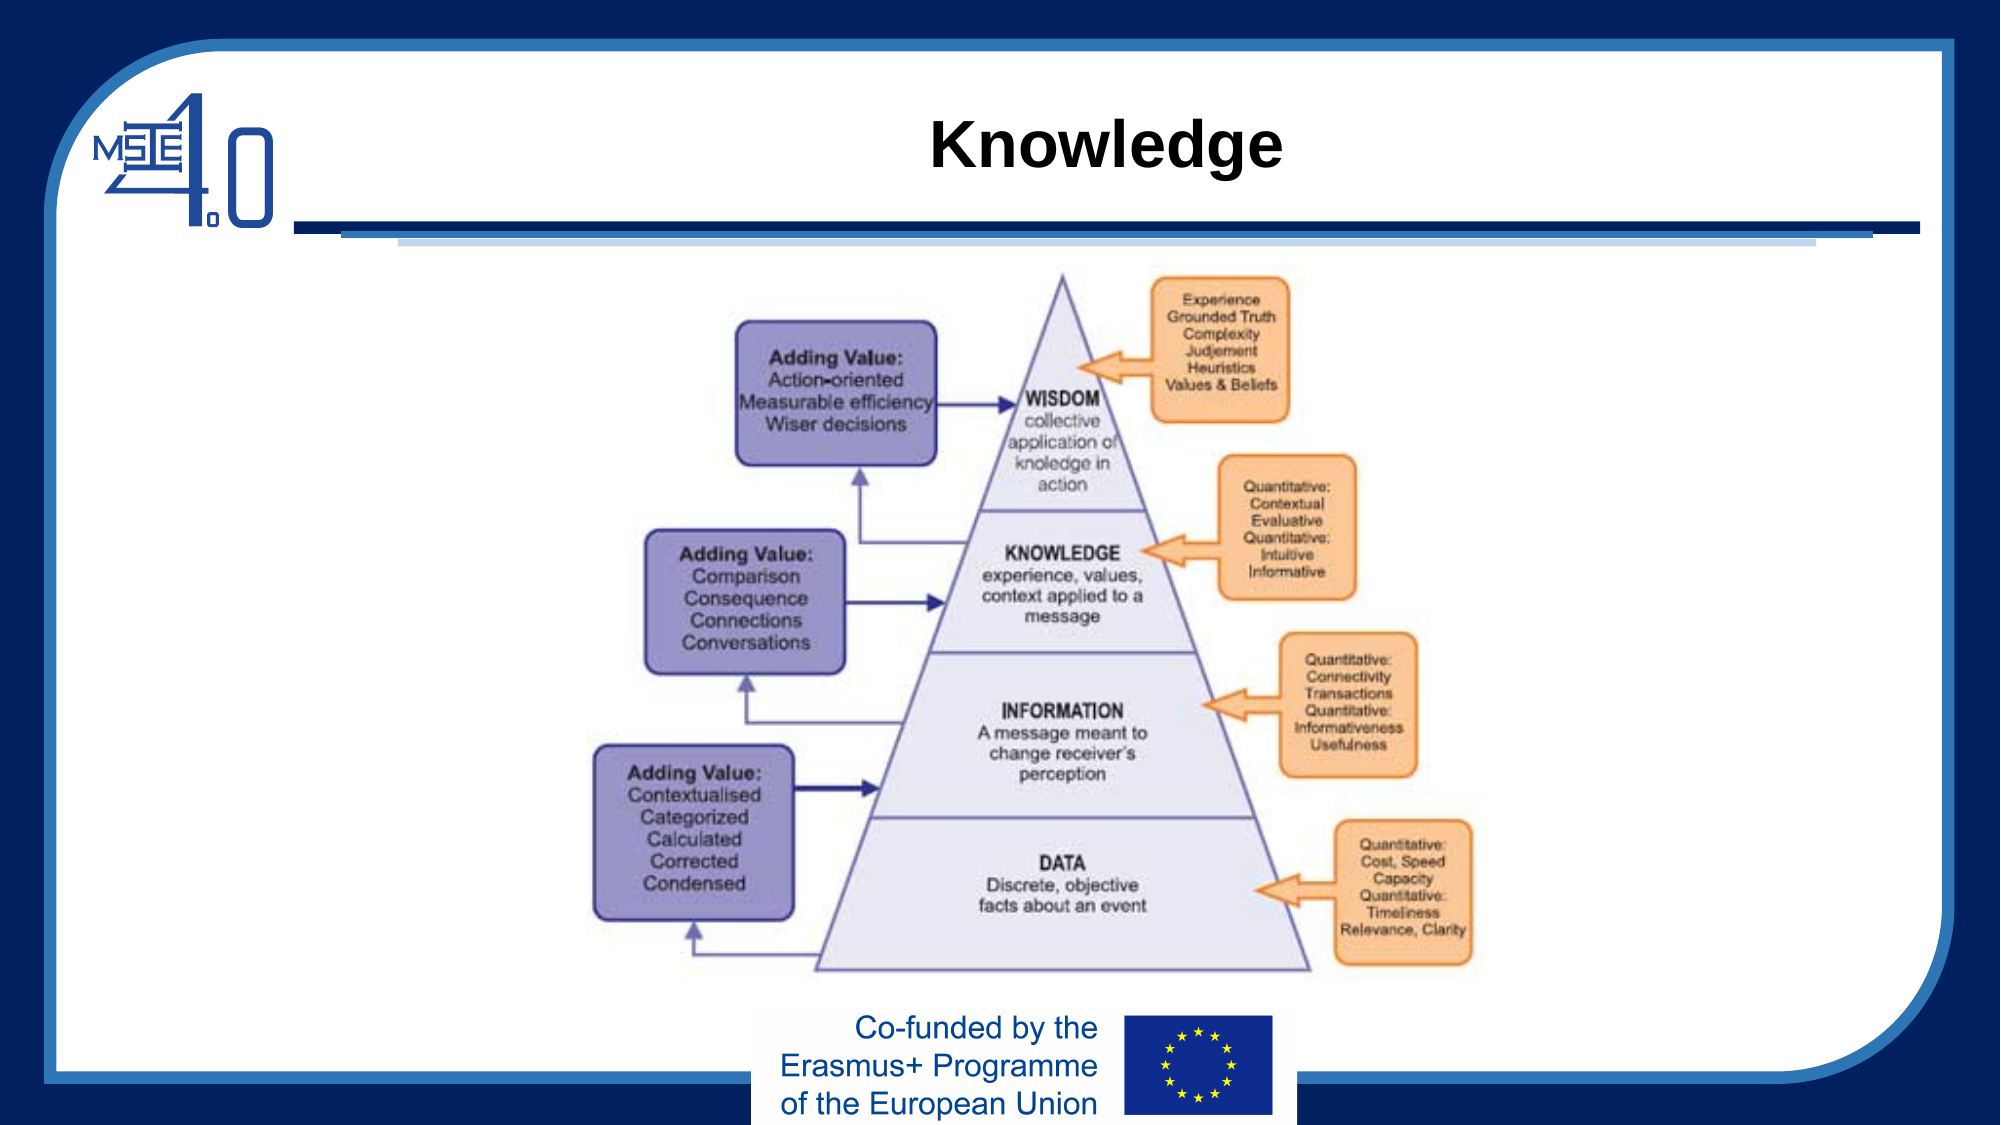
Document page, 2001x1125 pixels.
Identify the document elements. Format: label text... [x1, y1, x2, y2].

title Knowledge [294, 73, 1921, 220]
picture [751, 1003, 1298, 1125]
picture [587, 264, 1484, 989]
